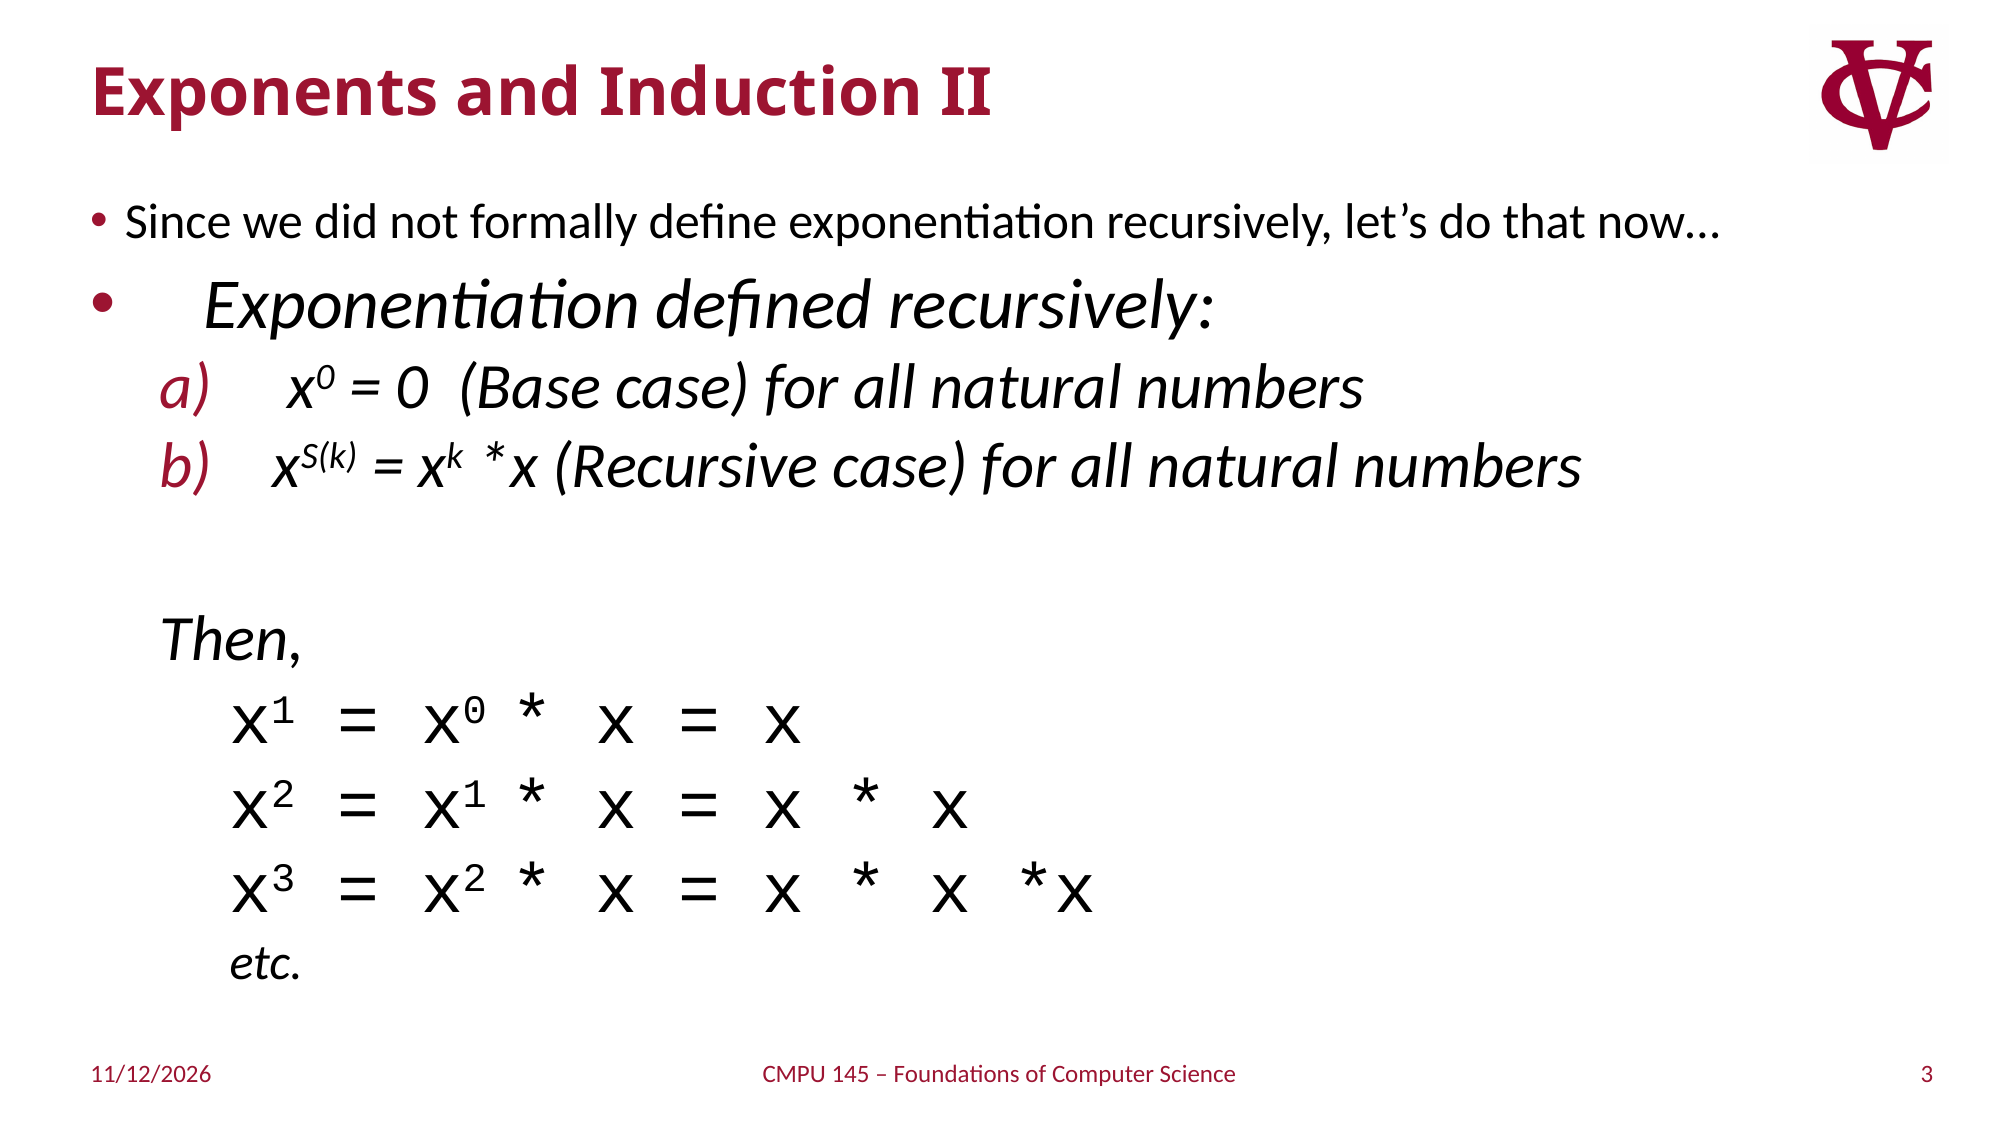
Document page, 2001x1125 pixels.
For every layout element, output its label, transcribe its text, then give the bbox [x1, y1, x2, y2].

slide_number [75, 1042, 640, 1103]
slide_number 3 [1384, 1042, 1949, 1103]
title Exponents and Induction II [75, 37, 1793, 151]
list Since we did not formally define exponentiation recursively, let’s do that now… Exponentiation defined recursively: x0 = 0 (Base case) for all natural numbers xS(k) = xk *x (Recursive case) for all natural numbers Then, x1 = x0 * x = x x2 = x1 * x = x * x x3 = x2 * x = x * x *x etc. [75, 187, 1925, 1006]
footer CMPU 145 – Foundations of Computer Science [662, 1042, 1338, 1103]
picture [1809, 24, 1949, 164]
